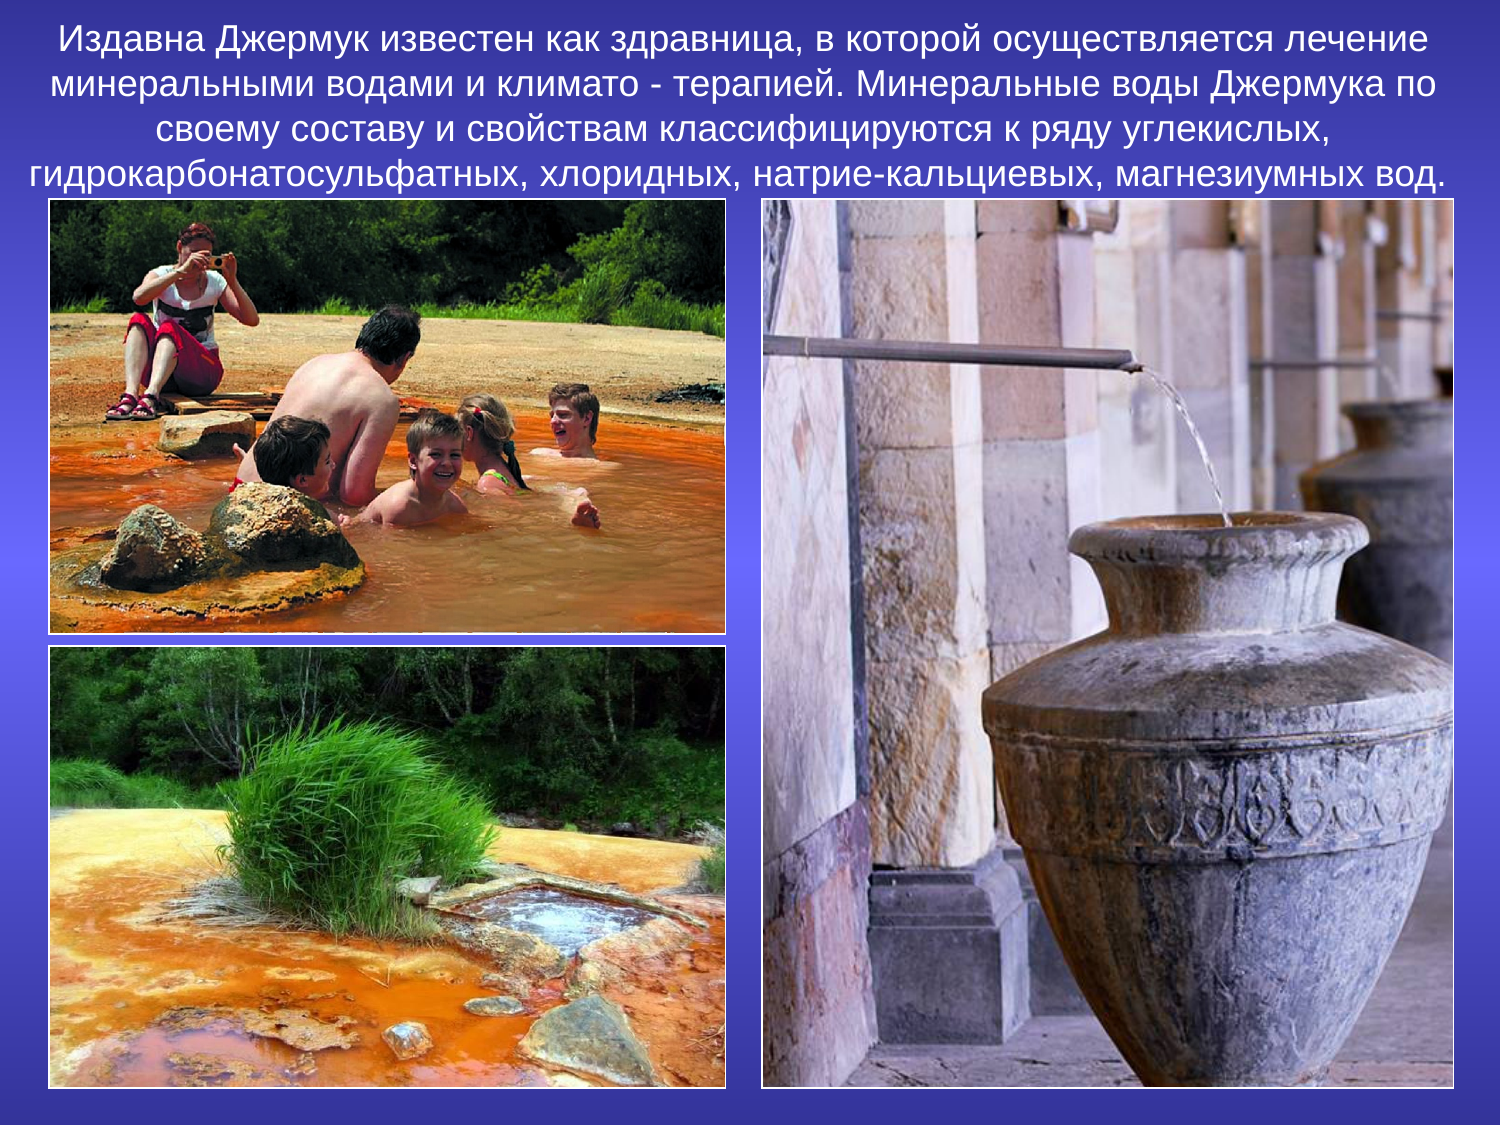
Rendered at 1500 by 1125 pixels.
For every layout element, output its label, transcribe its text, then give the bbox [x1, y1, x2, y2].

title Издавна Джермук известен как здравница, в которой осуществляется лечение минеральными водами и климато - терапией. Минеральные воды Джермука по своему составу и свойствам классифицируются к ряду углекислых, гидрокарбонатосульфатных, хлоридных, натрие-кальциевых, магнезиумных вод. [0, 0, 1500, 208]
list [762, 199, 1454, 1088]
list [49, 646, 726, 1088]
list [49, 199, 726, 634]
